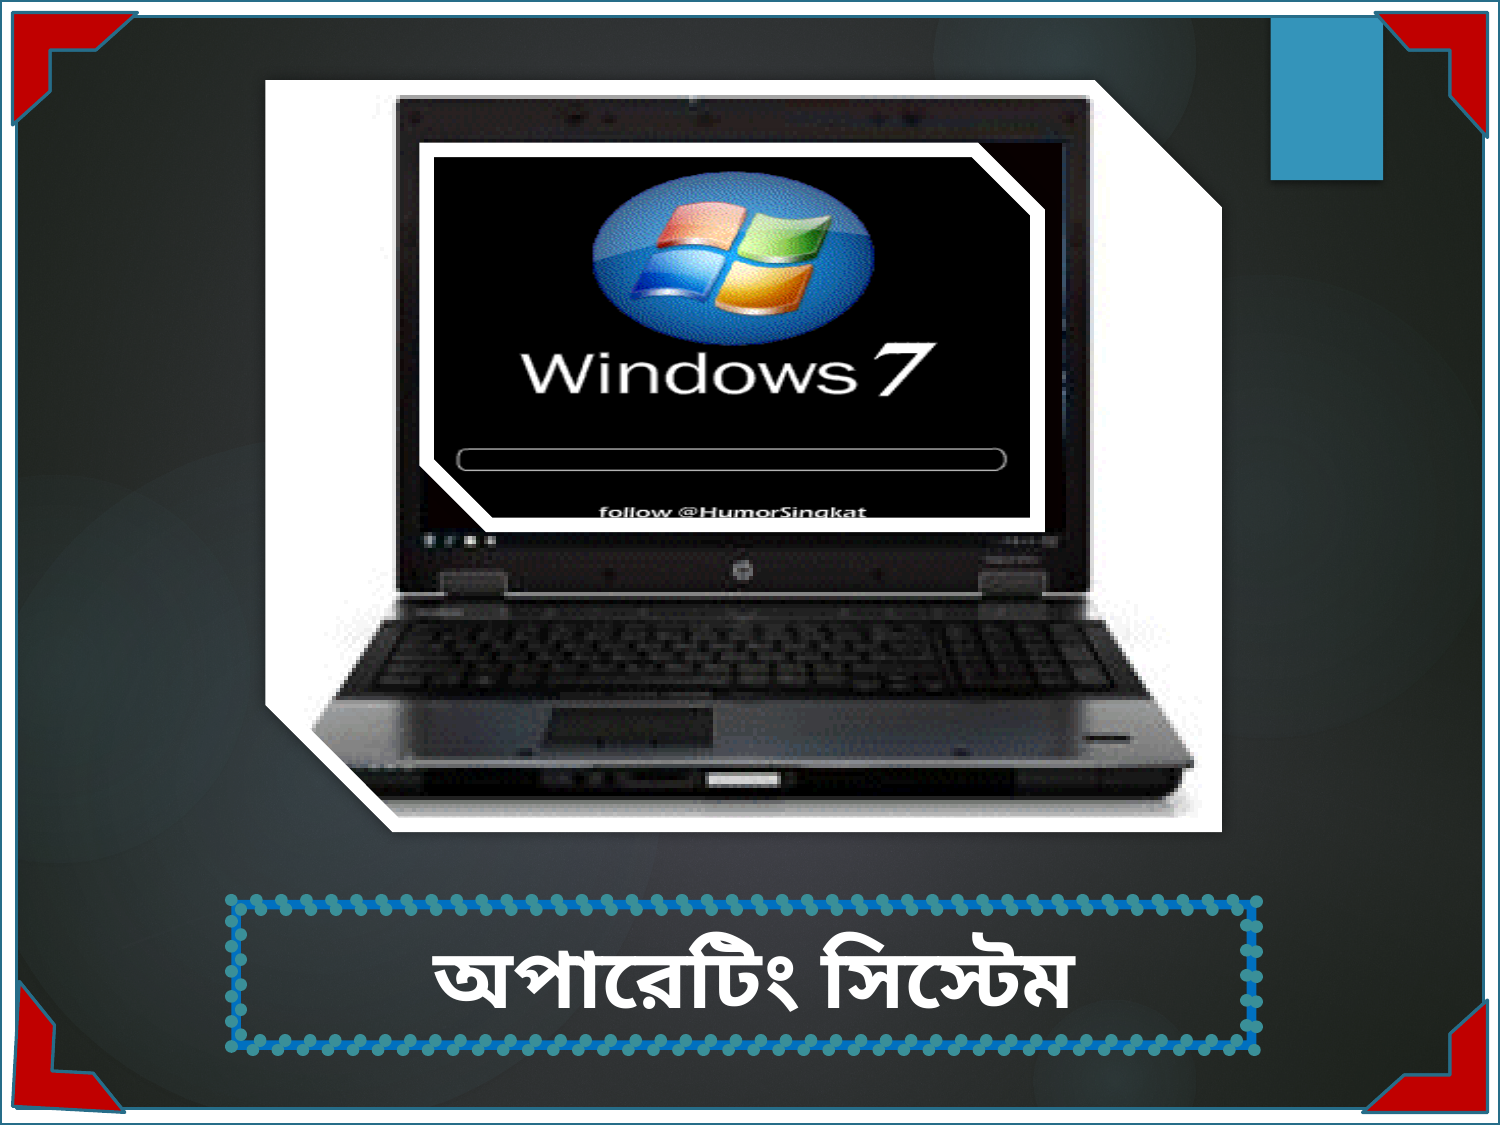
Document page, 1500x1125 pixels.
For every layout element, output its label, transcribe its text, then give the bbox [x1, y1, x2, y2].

text_box অপারেটিং সিস্টেম [229, 898, 1258, 1052]
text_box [272, 87, 1215, 826]
